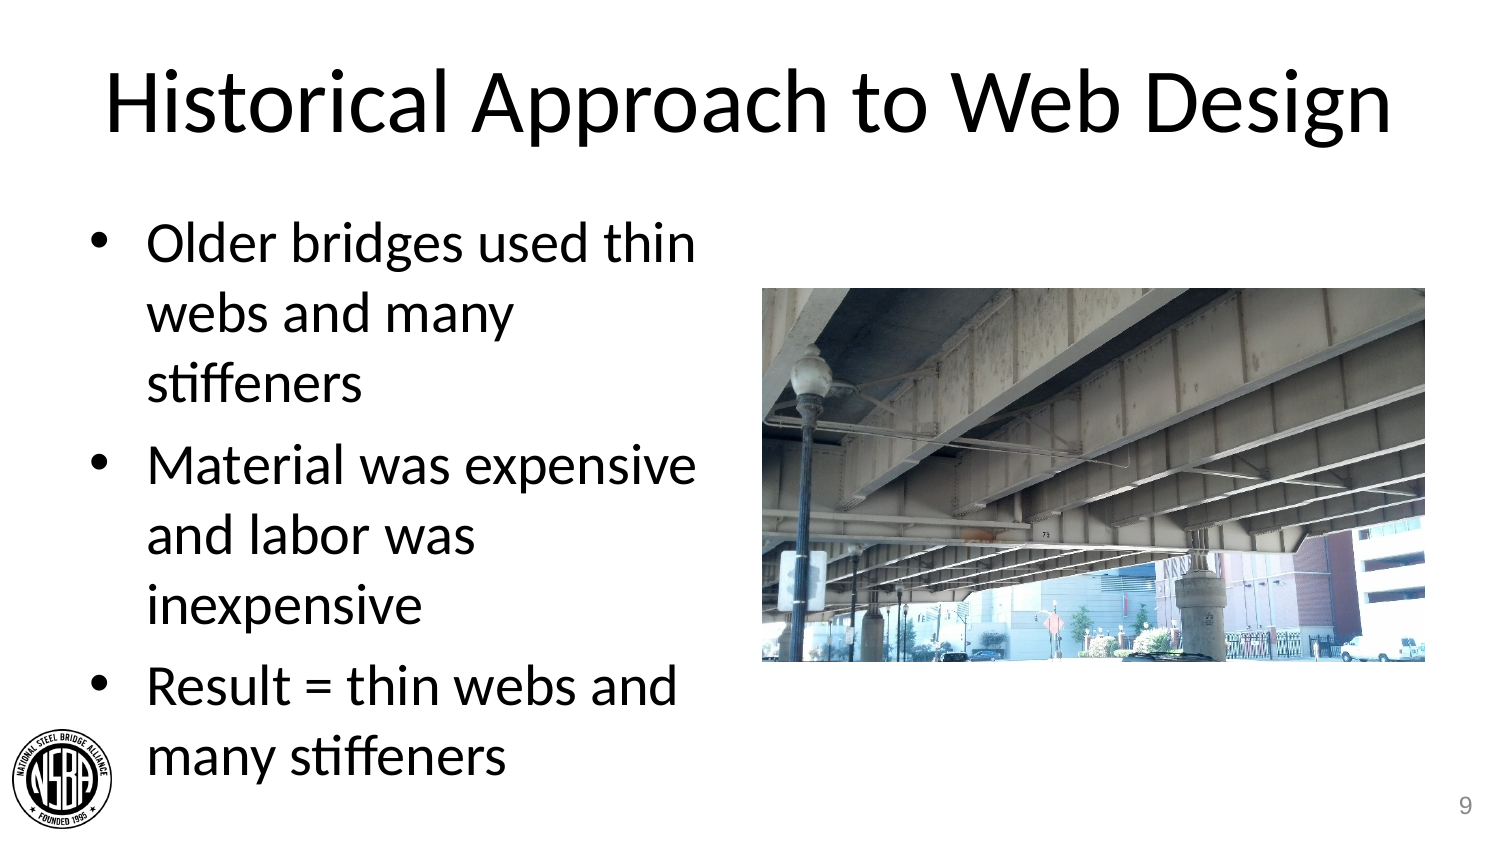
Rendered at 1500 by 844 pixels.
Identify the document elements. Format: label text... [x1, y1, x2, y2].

list Older bridges used thin webs and many stiffeners Material was expensive and labor was inexpensive Result = thin webs and many stiffeners [75, 196, 738, 754]
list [762, 288, 1426, 663]
title Historical Approach to Web Design [75, 33, 1425, 175]
picture [12, 729, 112, 829]
slide_number 9 [1137, 782, 1488, 828]
